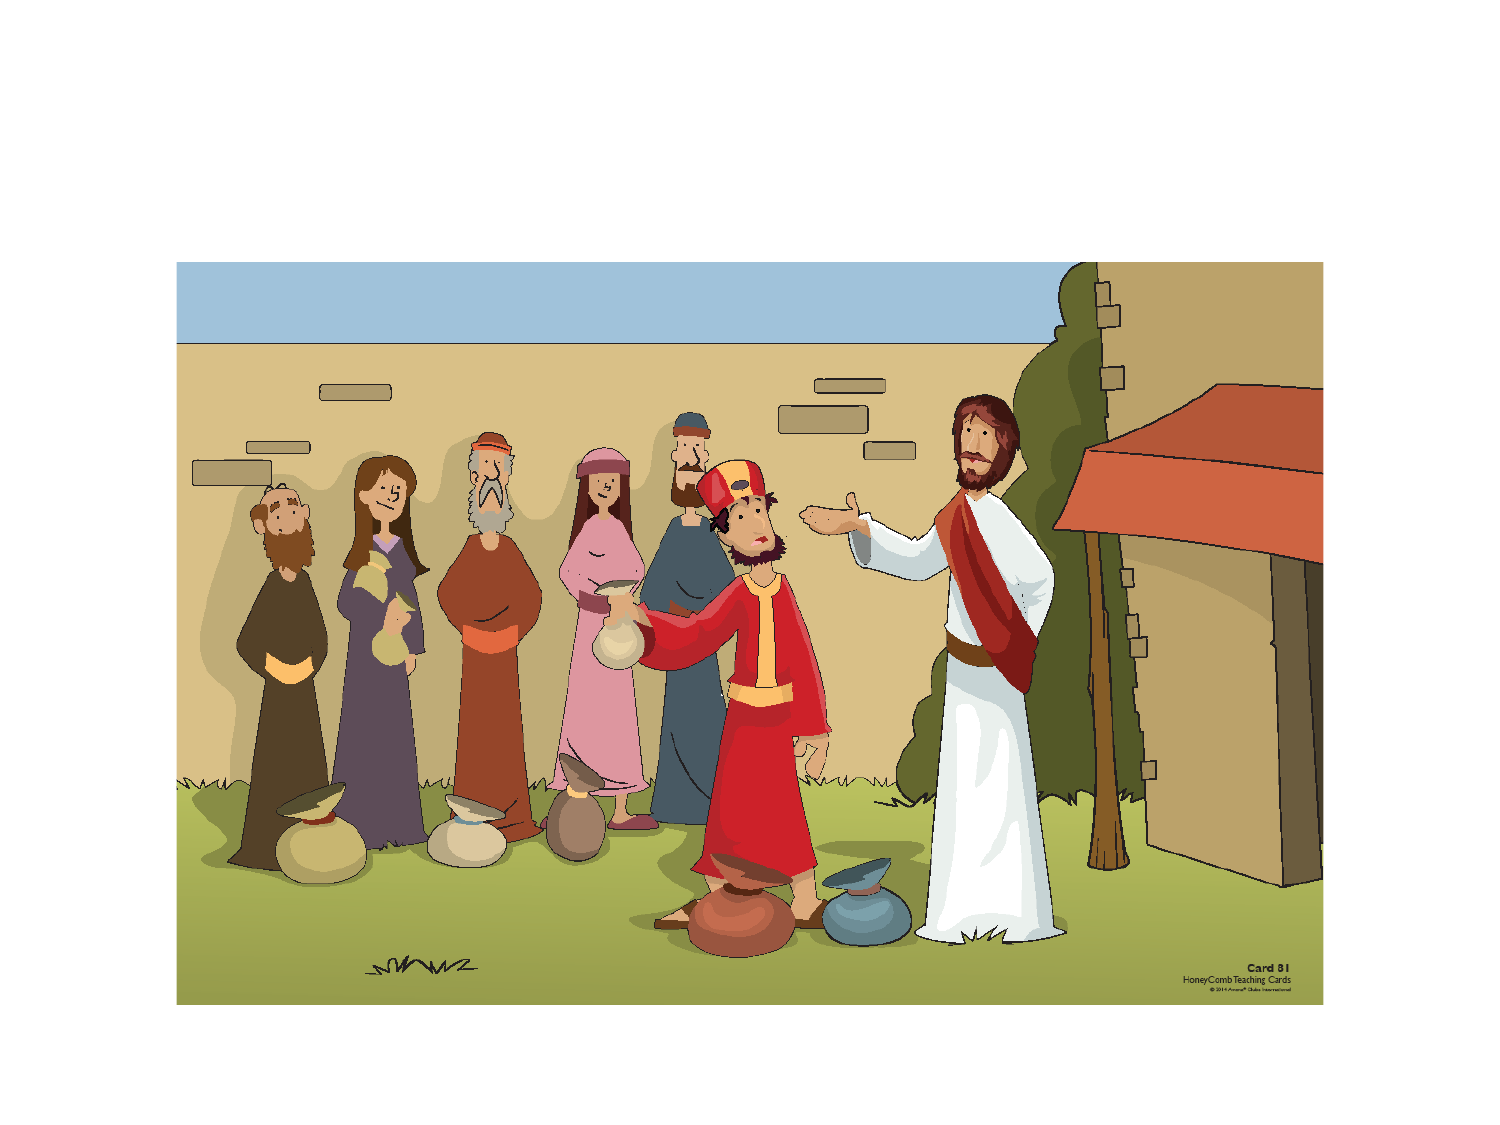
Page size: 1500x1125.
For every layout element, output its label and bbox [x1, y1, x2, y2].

list [176, 262, 1324, 1006]
